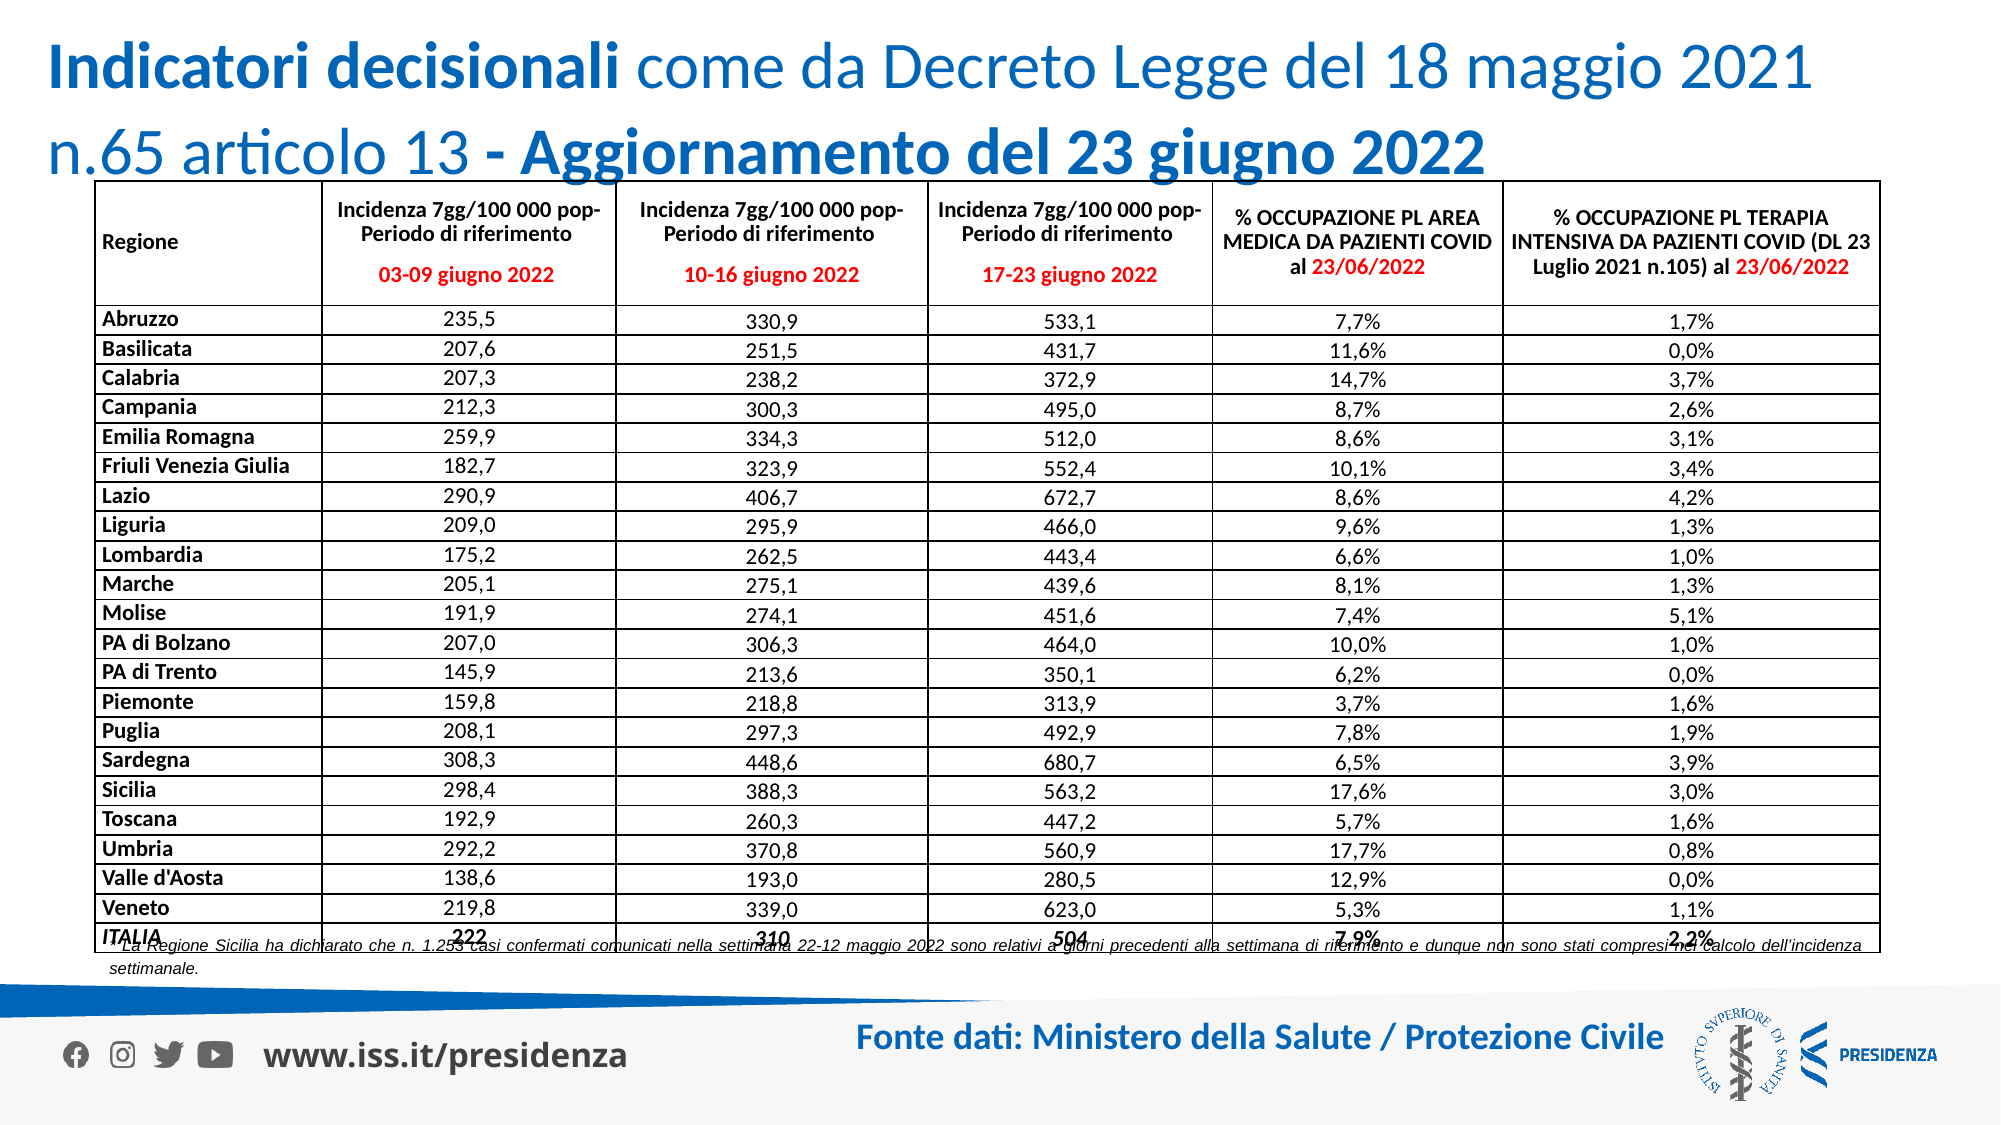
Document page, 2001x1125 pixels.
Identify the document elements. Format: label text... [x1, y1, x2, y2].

table_cell 492,9 [929, 718, 1212, 746]
table_cell 193,0 [617, 865, 927, 893]
table_cell 5,7% [1213, 806, 1502, 834]
table_header % OCCUPAZIONE PL TERAPIA INTENSIVA DA PAZIENTI COVID (DL 23 Luglio 2021 n.105) al 23/06/2022 [1504, 182, 1879, 305]
table_cell 466,0 [929, 512, 1212, 540]
table_cell Toscana [96, 806, 321, 834]
table_cell 3,0% [1504, 777, 1879, 805]
table_cell 2,6% [1504, 395, 1879, 422]
table_header Incidenza 7gg/100 000 pop- Periodo di riferimento 03-09 giugno 2022 [323, 182, 615, 305]
table_cell 1,6% [1504, 806, 1879, 834]
text_box Indicatori decisionali come da Decreto Legge del 18 maggio 2021 n.65 articolo 13 - Aggiornamento del 23 giugno 2022 [32, 9, 1943, 196]
table_cell 208,1 [323, 718, 615, 746]
table_cell 1,7% [1504, 306, 1879, 334]
table_cell 533,1 [929, 306, 1212, 334]
table_cell 292,2 [323, 836, 615, 863]
table_cell 213,6 [617, 659, 927, 687]
table_cell Emilia Romagna [96, 424, 321, 452]
table_cell 350,1 [929, 659, 1212, 687]
picture [1694, 1008, 1937, 1101]
table_cell 262,5 [617, 542, 927, 569]
table_cell 17,6% [1213, 777, 1502, 805]
table_cell 295,9 [617, 512, 927, 540]
table_cell 138,6 [323, 865, 615, 893]
table_cell 447,2 [929, 806, 1212, 834]
table_cell 238,2 [617, 365, 927, 393]
table_cell Sardegna [96, 748, 321, 775]
table_cell 0,0% [1504, 865, 1879, 893]
table_cell 388,3 [617, 777, 927, 805]
table_cell 6,6% [1213, 542, 1502, 569]
table_cell 212,3 [323, 395, 615, 422]
table_cell Basilicata [96, 336, 321, 363]
table_cell Valle d'Aosta [96, 865, 321, 893]
table_cell 5,1% [1504, 600, 1879, 628]
table_cell Campania [96, 395, 321, 422]
table_cell 563,2 [929, 777, 1212, 805]
table_cell 191,9 [323, 600, 615, 628]
table_cell 680,7 [929, 748, 1212, 775]
table_header Regione [96, 182, 321, 305]
table_cell 1,0% [1504, 542, 1879, 569]
text_box * La Regione Sicilia ha dichiarato che n. 1.253 casi confermati comunicati nella settimana 22-12 maggio 2022 sono relativi a giorni precedenti alla settimana di riferimento e dunque non sono stati compresi nel calcolo dell’incidenza settimanale. [94, 924, 1880, 985]
table_cell Lombardia [96, 542, 321, 569]
table_cell 182,7 [323, 453, 615, 481]
table_cell 443,4 [929, 542, 1212, 569]
table_header % OCCUPAZIONE PL AREA MEDICA DA PAZIENTI COVID al 23/06/2022 [1213, 182, 1502, 305]
table_header Incidenza 7gg/100 000 pop- Periodo di riferimento 10-16 giugno 2022 [617, 182, 927, 305]
table_cell Veneto [96, 895, 321, 922]
table_cell 313,9 [929, 689, 1212, 716]
table_cell 297,3 [617, 718, 927, 746]
table_cell 219,8 [323, 895, 615, 922]
table_cell 9,6% [1213, 512, 1502, 540]
table_cell 8,7% [1213, 395, 1502, 422]
table_cell Liguria [96, 512, 321, 540]
table_cell 207,0 [323, 630, 615, 658]
table_cell 192,9 [323, 806, 615, 834]
table_cell 1,6% [1504, 689, 1879, 716]
table_cell Piemonte [96, 689, 321, 716]
table_cell 290,9 [323, 483, 615, 510]
table_cell 3,4% [1504, 453, 1879, 481]
table_cell 209,0 [323, 512, 615, 540]
table_cell 1,3% [1504, 571, 1879, 599]
table_cell 175,2 [323, 542, 615, 569]
table_cell 406,7 [617, 483, 927, 510]
table_cell 330,9 [617, 306, 927, 334]
picture [63, 1041, 233, 1068]
table_cell 207,3 [323, 365, 615, 393]
table_cell Lazio [96, 483, 321, 510]
table_cell 8,6% [1213, 483, 1502, 510]
table_cell 323,9 [617, 453, 927, 481]
table_cell 334,3 [617, 424, 927, 452]
table_cell 1,1% [1504, 895, 1879, 922]
table_cell 145,9 [323, 659, 615, 687]
table_cell 235,5 [323, 306, 615, 334]
table_cell 451,6 [929, 600, 1212, 628]
table_cell 0,0% [1504, 336, 1879, 363]
table_cell 205,1 [323, 571, 615, 599]
table_cell 512,0 [929, 424, 1212, 452]
table_cell 0,8% [1504, 836, 1879, 863]
table_cell 12,9% [1213, 865, 1502, 893]
table_cell 8,1% [1213, 571, 1502, 599]
table_cell 6,2% [1213, 659, 1502, 687]
table_cell PA di Trento [96, 659, 321, 687]
text_box Fonte dati: Ministero della Salute / Protezione Civile [841, 1004, 1842, 1065]
table_cell 464,0 [929, 630, 1212, 658]
table_cell 6,5% [1213, 748, 1502, 775]
table_cell 7,4% [1213, 600, 1502, 628]
table_cell 552,4 [929, 453, 1212, 481]
table_cell 159,8 [323, 689, 615, 716]
table_cell 0,0% [1504, 659, 1879, 687]
table_cell Umbria [96, 836, 321, 863]
table_cell 339,0 [617, 895, 927, 922]
table_cell 448,6 [617, 748, 927, 775]
table_cell 308,3 [323, 748, 615, 775]
table_cell 14,7% [1213, 365, 1502, 393]
table_cell 251,5 [617, 336, 927, 363]
table_cell 306,3 [617, 630, 927, 658]
table_cell 4,2% [1504, 483, 1879, 510]
table_cell 372,9 [929, 365, 1212, 393]
table_cell 3,1% [1504, 424, 1879, 452]
table_cell 207,6 [323, 336, 615, 363]
table_cell 280,5 [929, 865, 1212, 893]
table_cell 439,6 [929, 571, 1212, 599]
table_cell 1,9% [1504, 718, 1879, 746]
table_cell 10,0% [1213, 630, 1502, 658]
table_cell PA di Bolzano [96, 630, 321, 658]
table_cell 274,1 [617, 600, 927, 628]
table_cell 300,3 [617, 395, 927, 422]
table_cell 495,0 [929, 395, 1212, 422]
table_header Incidenza 7gg/100 000 pop- Periodo di riferimento 17-23 giugno 2022 [929, 182, 1212, 305]
table_cell 672,7 [929, 483, 1212, 510]
table_cell 10,1% [1213, 453, 1502, 481]
table_cell 218,8 [617, 689, 927, 716]
table_cell Abruzzo [96, 306, 321, 334]
table_cell 298,4 [323, 777, 615, 805]
table_cell 275,1 [617, 571, 927, 599]
table_cell 259,9 [323, 424, 615, 452]
table_cell 1,3% [1504, 512, 1879, 540]
table_cell 260,3 [617, 806, 927, 834]
table_cell 1,0% [1504, 630, 1879, 658]
table_cell Molise [96, 600, 321, 628]
table_cell Puglia [96, 718, 321, 746]
table_cell Friuli Venezia Giulia [96, 453, 321, 481]
table_cell 431,7 [929, 336, 1212, 363]
table_cell 3,9% [1504, 748, 1879, 775]
table_cell 3,7% [1213, 689, 1502, 716]
table_cell Calabria [96, 365, 321, 393]
table_cell 11,6% [1213, 336, 1502, 363]
table_cell 7,8% [1213, 718, 1502, 746]
table_cell 623,0 [929, 895, 1212, 922]
table_cell Sicilia [96, 777, 321, 805]
table_cell 17,7% [1213, 836, 1502, 863]
table_cell Marche [96, 571, 321, 599]
table_cell 8,6% [1213, 424, 1502, 452]
table_cell 560,9 [929, 836, 1212, 863]
table_cell 7,7% [1213, 306, 1502, 334]
table_cell 3,7% [1504, 365, 1879, 393]
table_cell 5,3% [1213, 895, 1502, 922]
table_cell 370,8 [617, 836, 927, 863]
